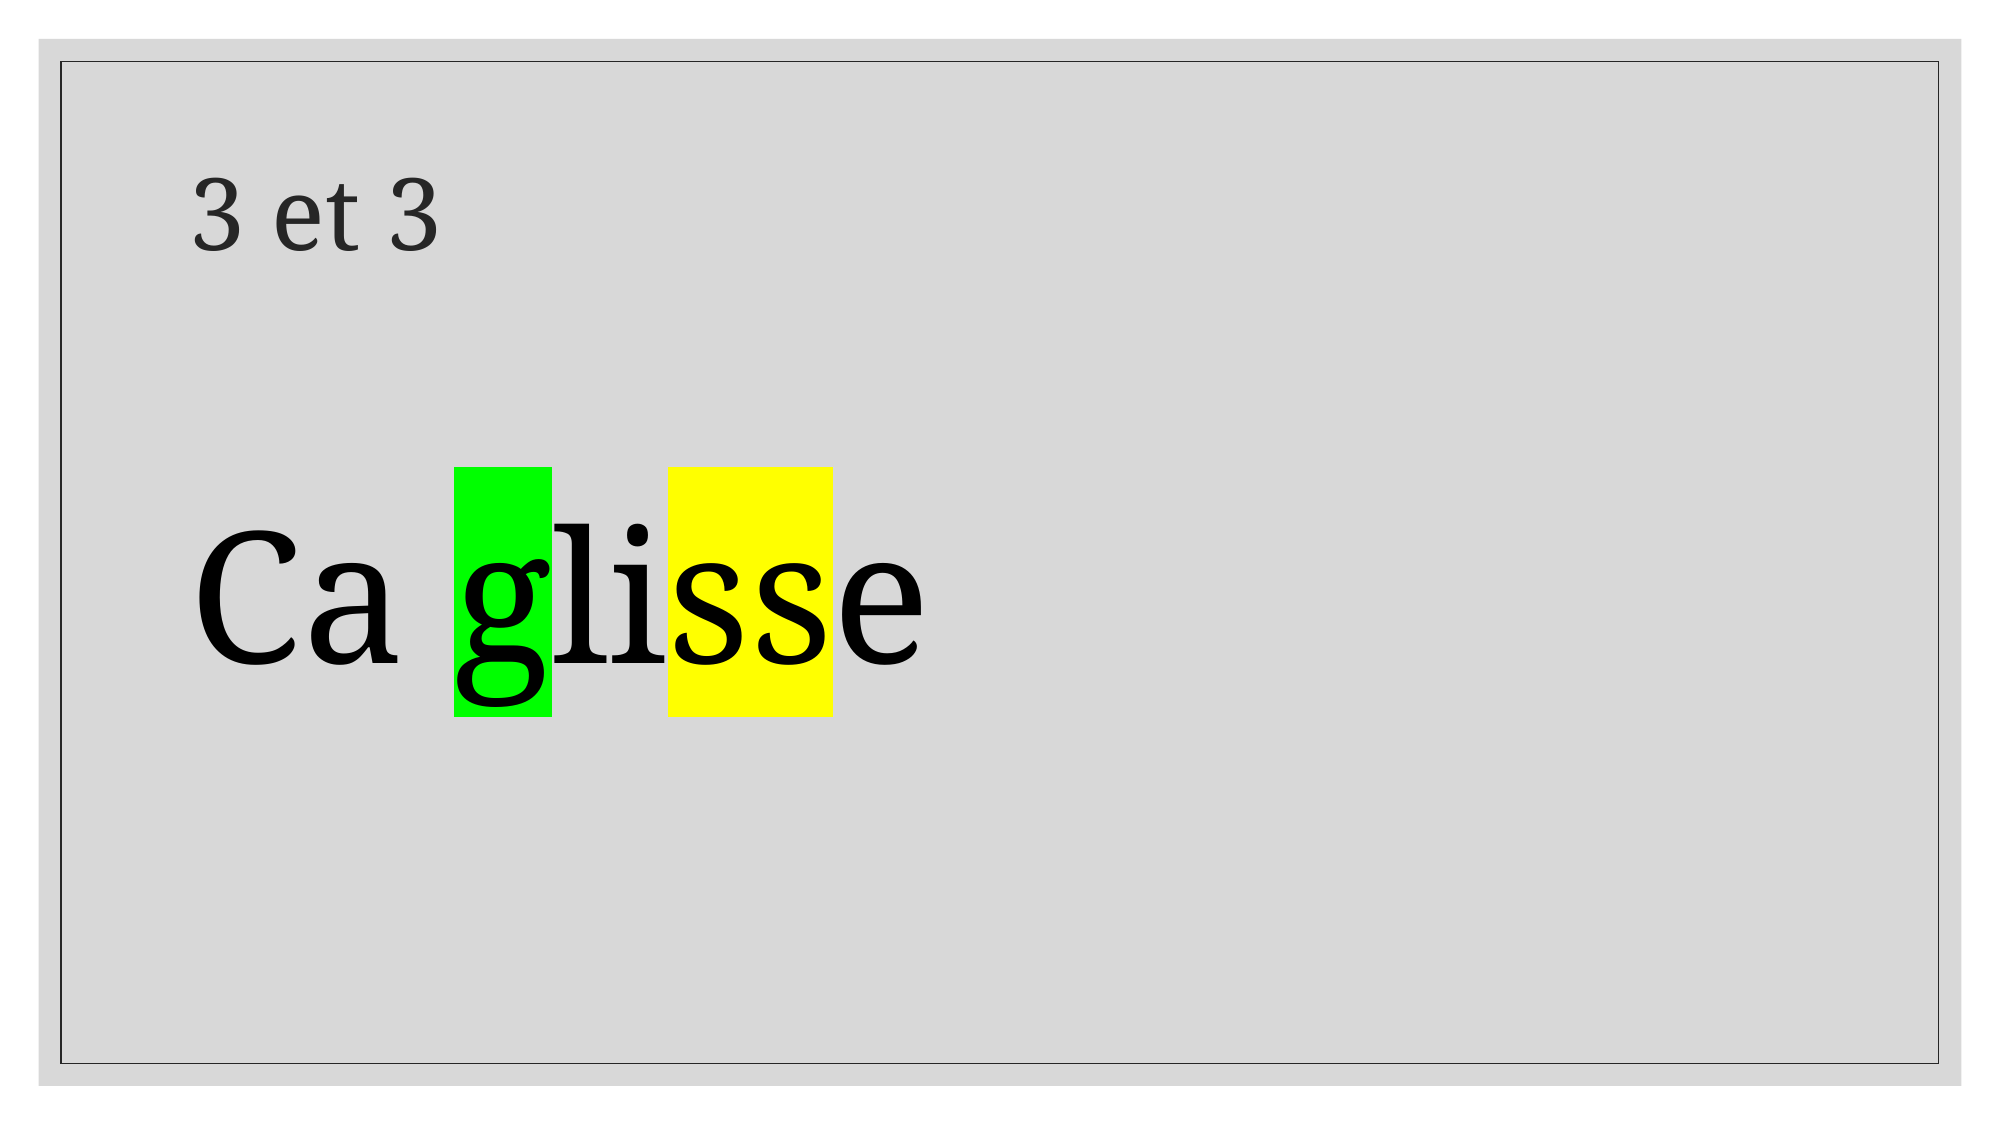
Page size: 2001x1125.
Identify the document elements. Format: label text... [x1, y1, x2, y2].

title 3 et 3 [174, 105, 1825, 331]
list Ca glisse [174, 345, 1825, 977]
